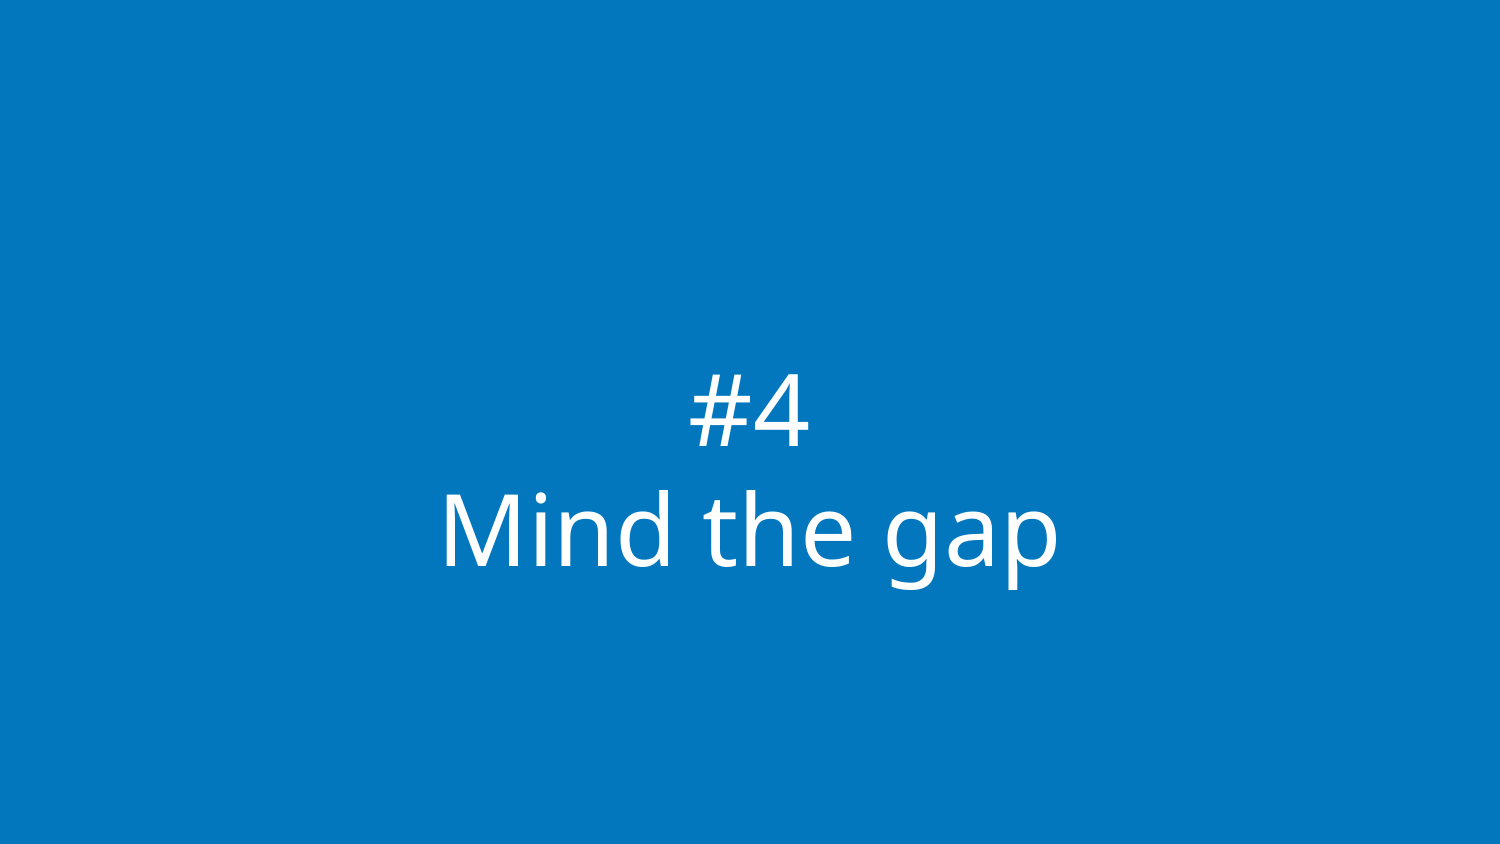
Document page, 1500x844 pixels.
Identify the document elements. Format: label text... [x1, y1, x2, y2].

title #4 Mind the gap [75, 207, 1425, 602]
